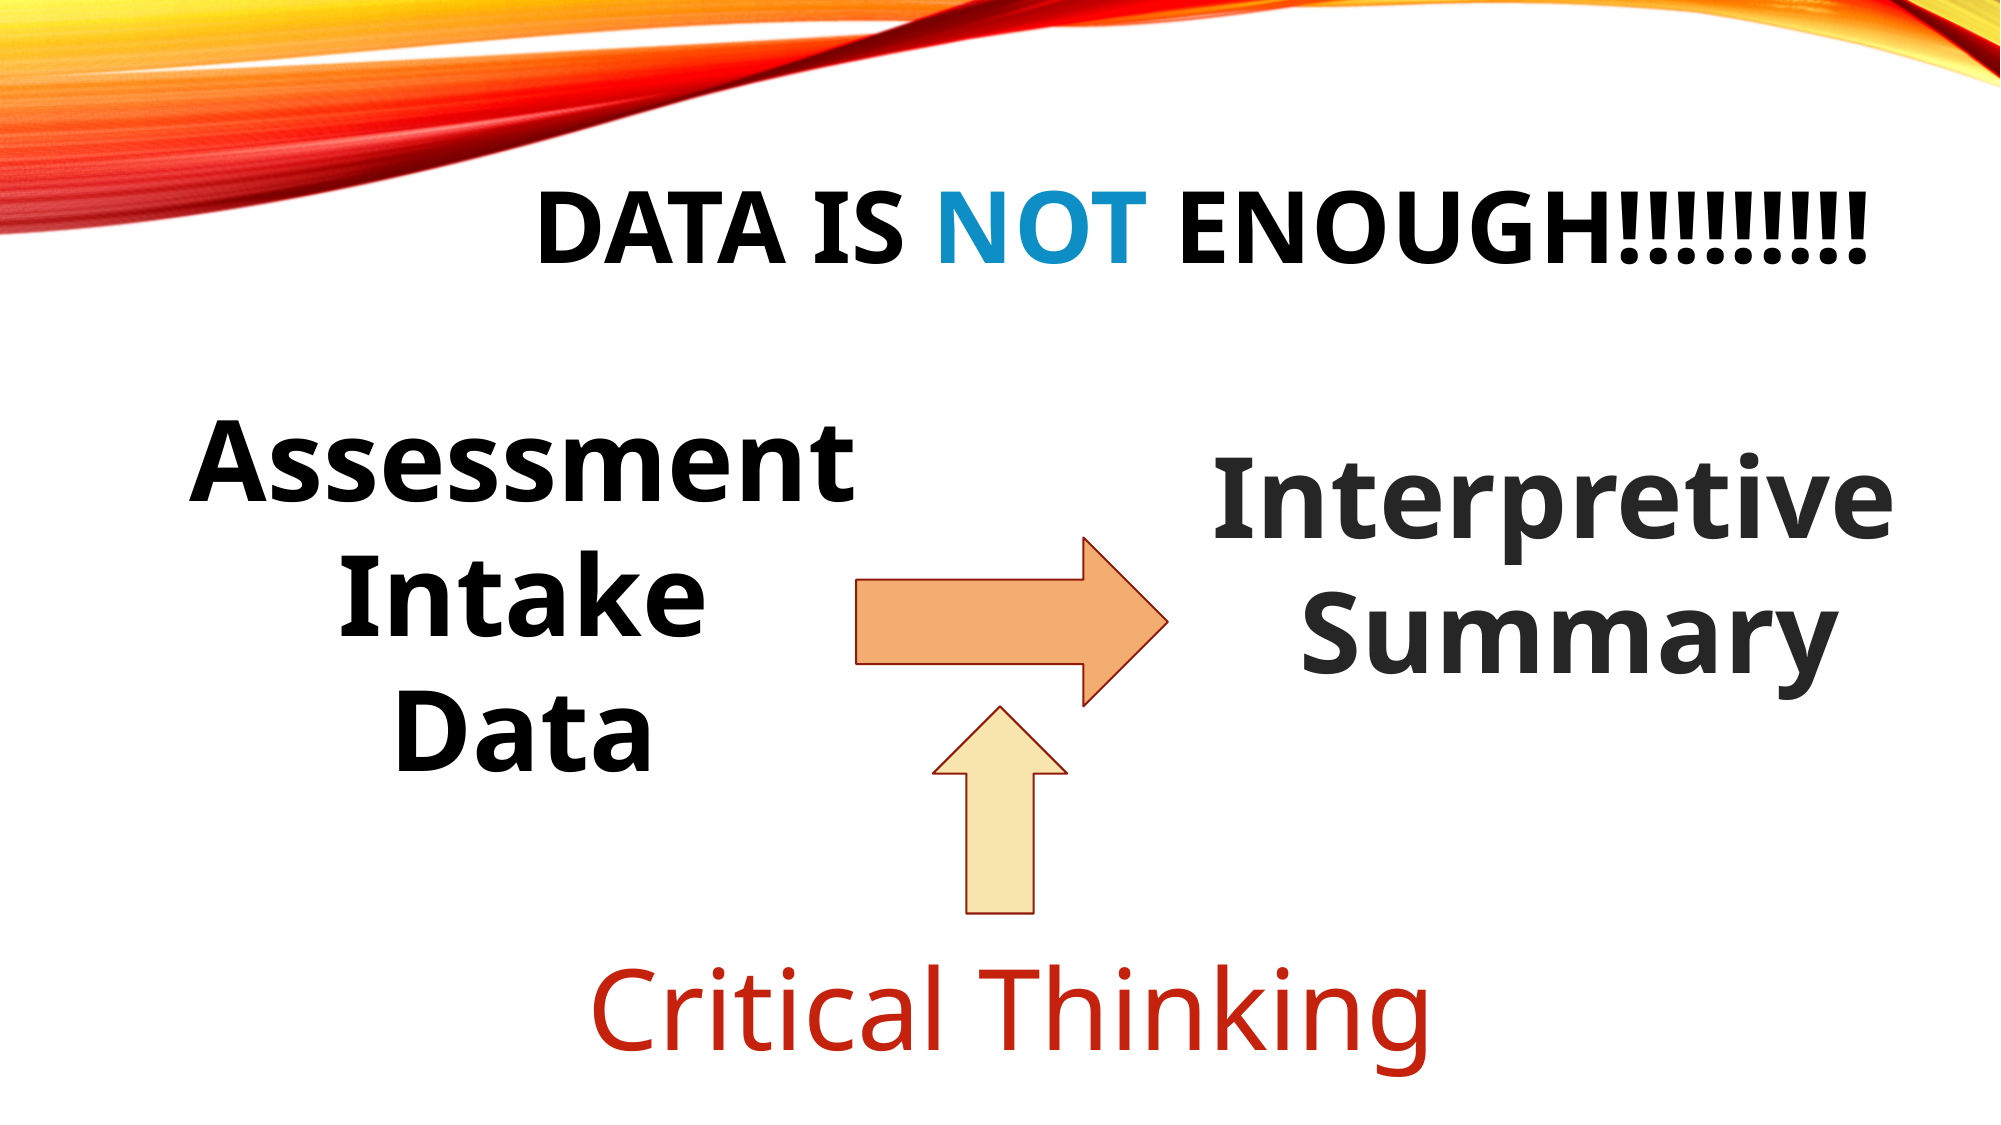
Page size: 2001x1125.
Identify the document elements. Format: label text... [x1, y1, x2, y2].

text_box Interpretive Summary [1197, 418, 1942, 704]
text_box Critical Thinking [529, 930, 1495, 1081]
text_box [931, 705, 1069, 915]
picture [0, 0, 2000, 237]
text_box Assessment Intake Data [174, 381, 873, 802]
text_box [855, 536, 1169, 708]
title Data is not enough!!!!!!!!! [474, 125, 1888, 338]
